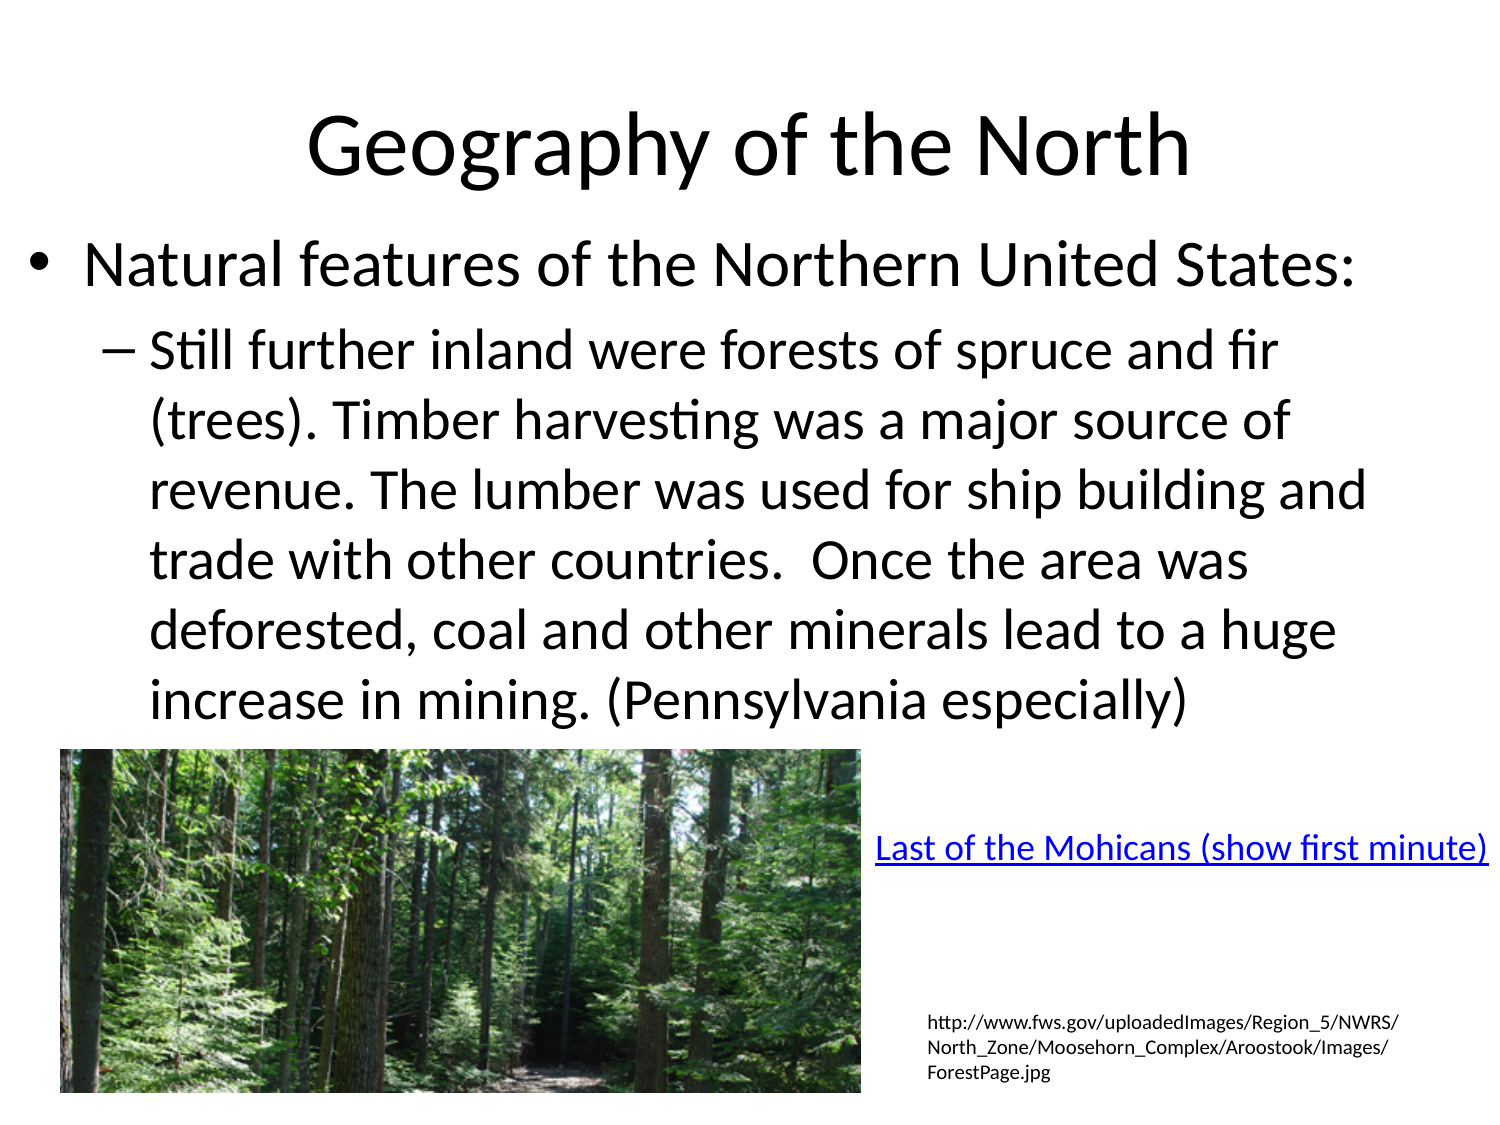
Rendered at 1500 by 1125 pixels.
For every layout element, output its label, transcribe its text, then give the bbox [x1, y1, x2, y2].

title Geography of the North [75, 45, 1425, 212]
text_box http://www.fws.gov/uploadedImages/Region_5/NWRS/North_Zone/Moosehorn_Complex/Aroostook/Images/ForestPage.jpg [912, 1001, 1465, 1091]
picture [59, 749, 861, 1093]
text_box Last of the Mohicans (show first minute) [866, 815, 1500, 876]
list Natural features of the Northern United States: Still further inland were forests of spruce and fir (trees). Timber harvesting was a major source of revenue. The lumber was used for ship building and trade with other countries. Once the area was deforested, coal and other minerals lead to a huge increase in mining. (Pennsylvania especially) [12, 212, 1463, 1050]
